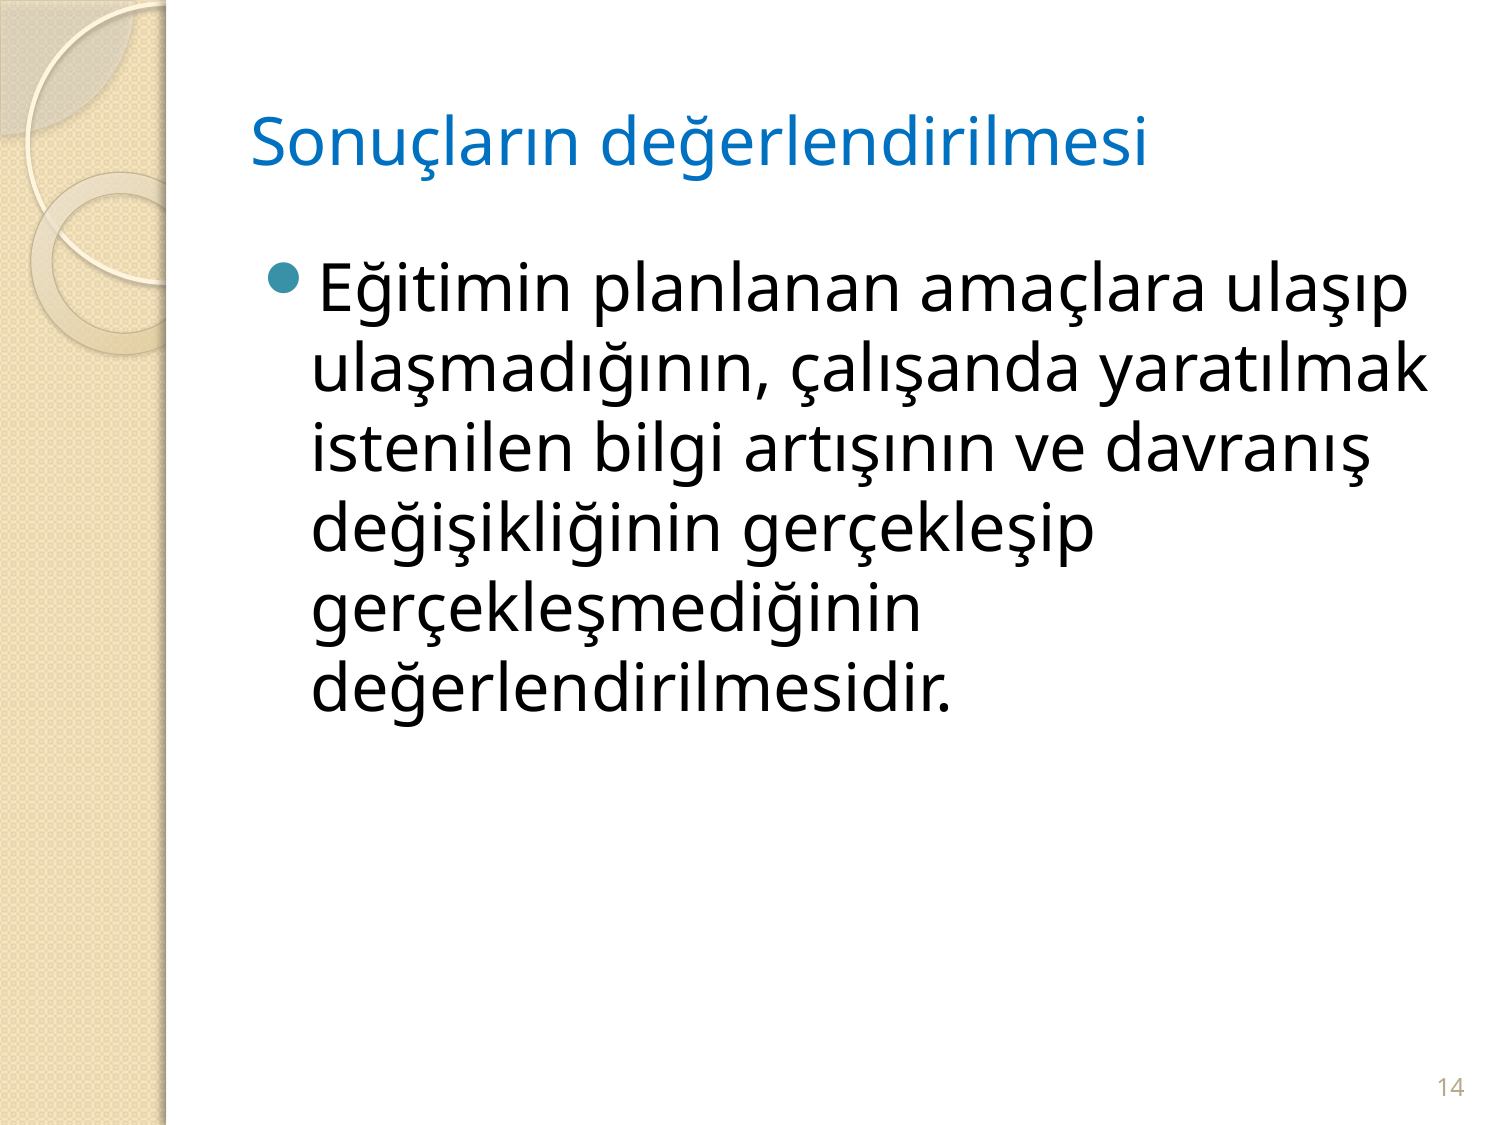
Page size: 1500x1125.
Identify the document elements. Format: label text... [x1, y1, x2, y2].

title Sonuçların değerlendirilmesi [235, 45, 1466, 233]
slide_number 14 [1413, 1034, 1488, 1113]
list Eğitimin planlanan amaçlara ulaşıp ulaşmadığının, çalışanda yaratılmak istenilen bilgi artışının ve davranış değişikliğinin gerçekleşip gerçekleşmediğinin değerlendirilmesidir. [235, 237, 1466, 1025]
